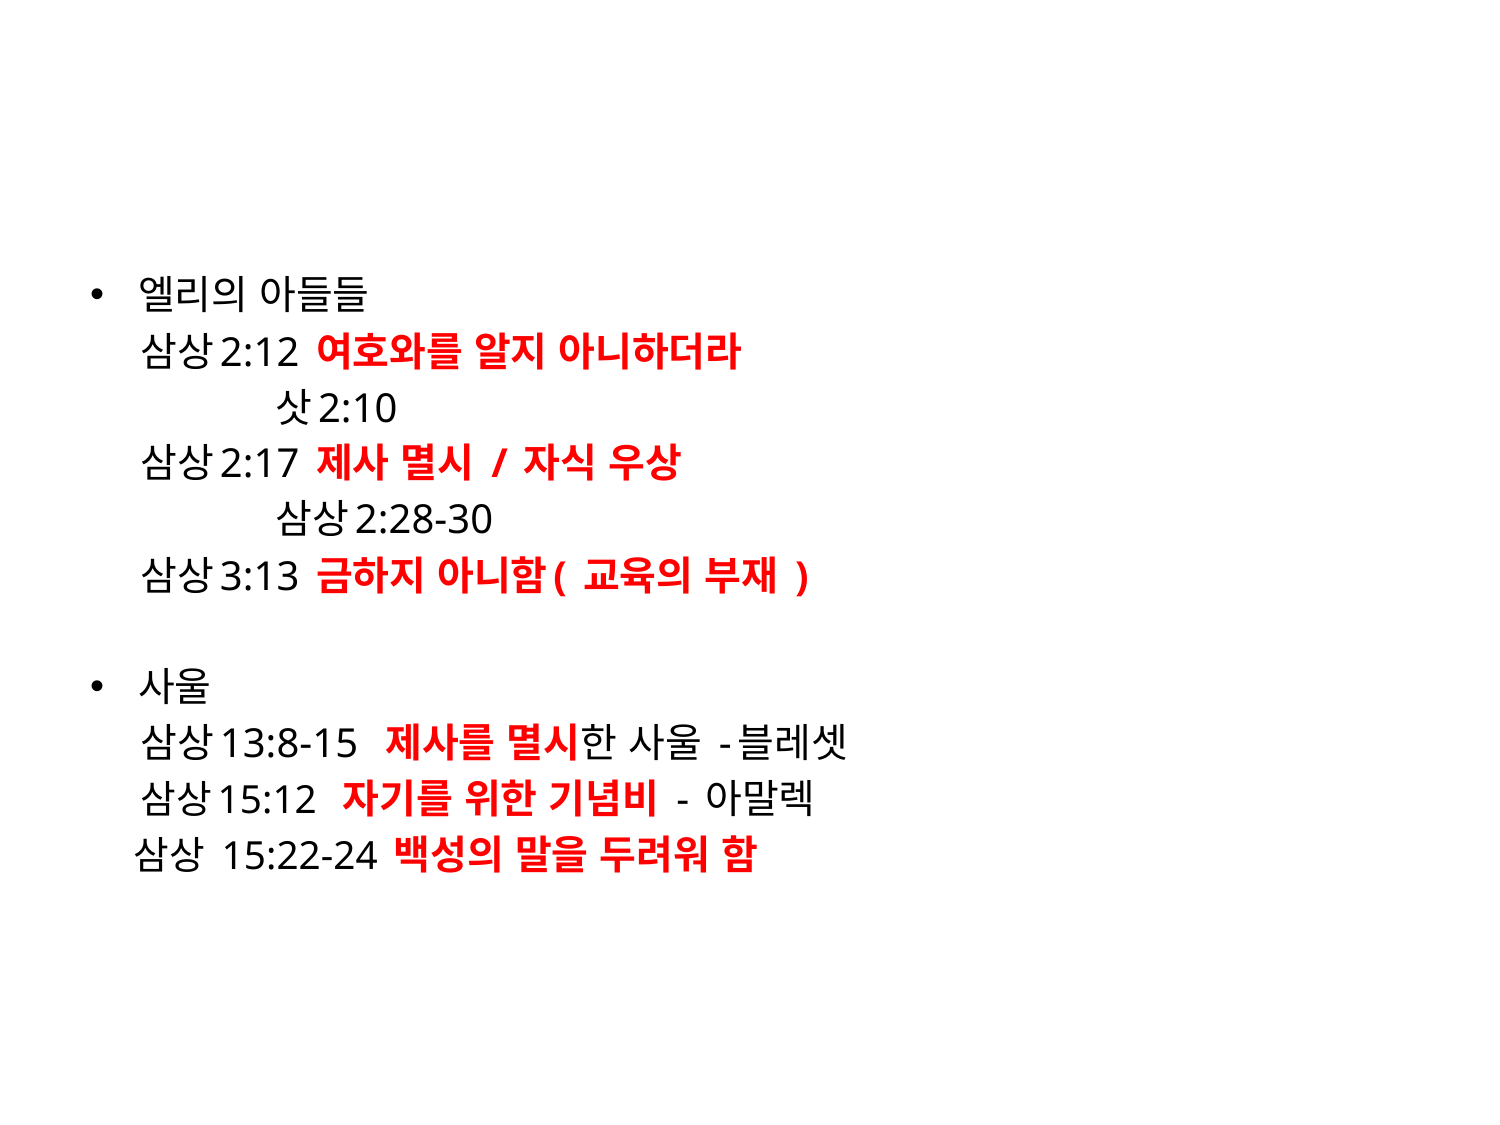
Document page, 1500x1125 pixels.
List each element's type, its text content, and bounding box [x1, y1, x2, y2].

list 엘리의 아들들 삼상2:12 여호와를 알지 아니하더라 삿2:10 삼상2:17 제사 멸시 / 자식 우상 삼상2:28-30 삼상3:13 금하지 아니함( 교육의 부재 ) 사울 삼상13:8-15 제사를 멸시한 사울 -블레셋 삼상15:12 자기를 위한 기념비 - 아말렉 삼상 15:22-24 백성의 말을 두려워 함 [75, 262, 1425, 1005]
